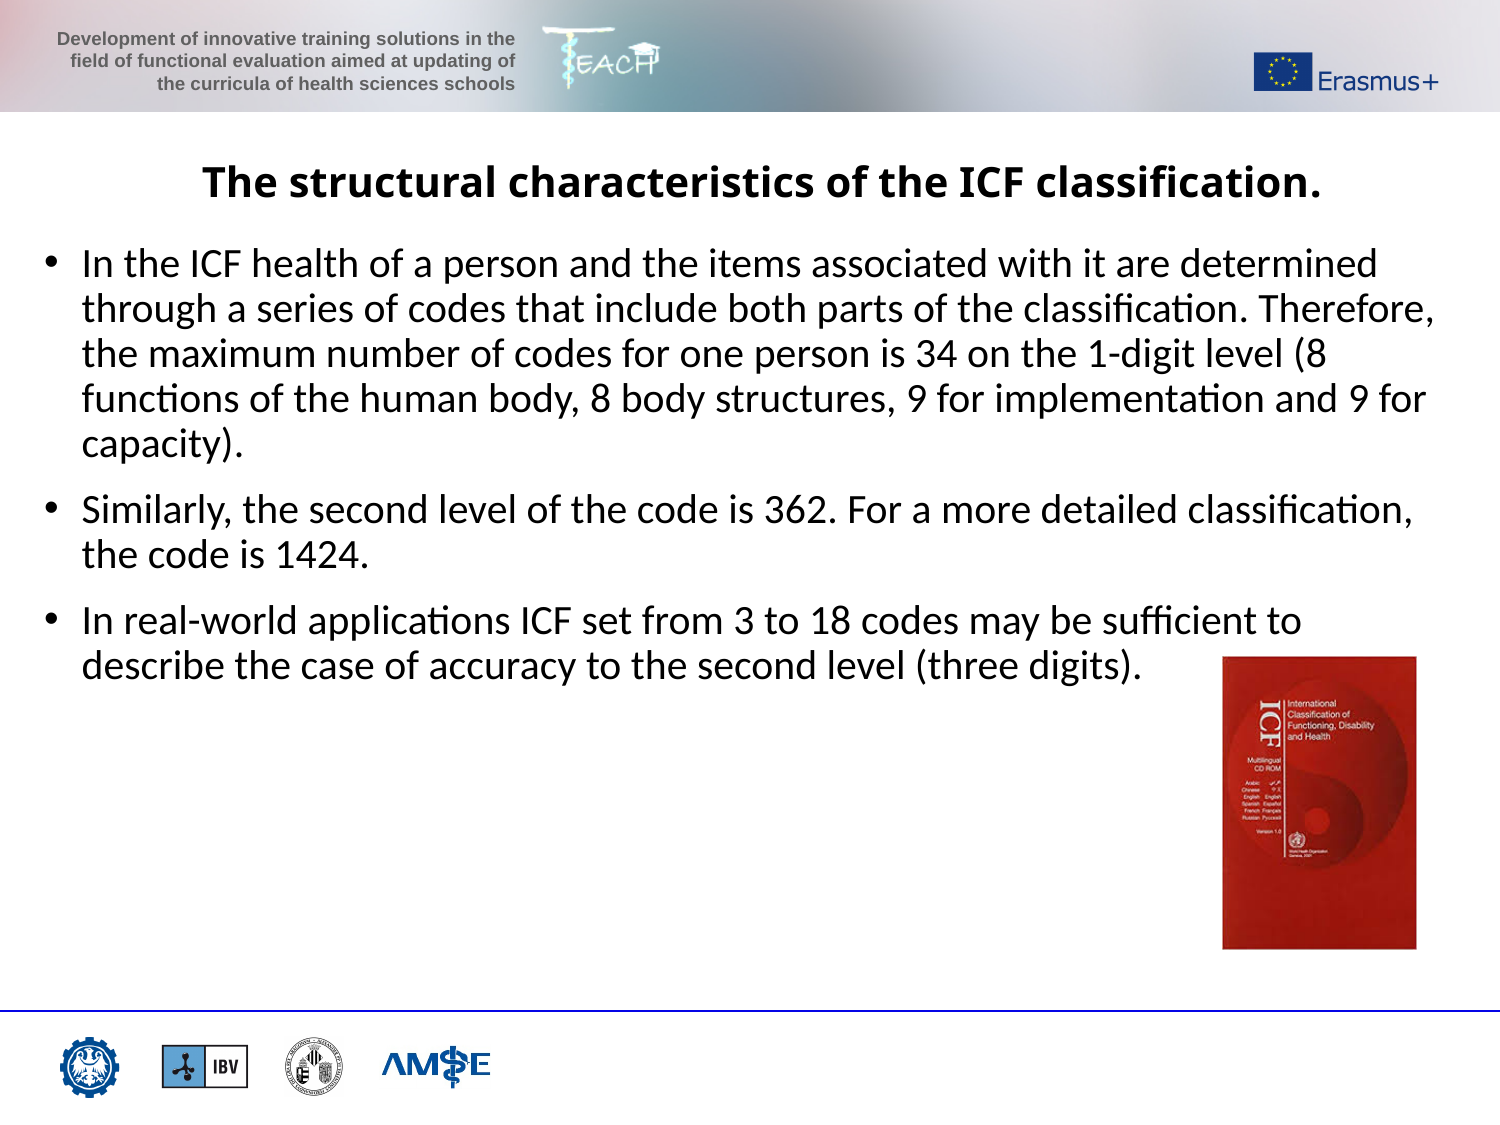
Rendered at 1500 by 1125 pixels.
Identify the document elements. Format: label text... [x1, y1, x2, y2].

picture [284, 1036, 344, 1097]
text_box The structural characteristics of the ICF classification. [53, 148, 1471, 234]
picture [53, 1035, 126, 1099]
picture [0, 0, 1500, 112]
picture [1222, 656, 1417, 950]
picture [379, 1044, 491, 1089]
picture [161, 1044, 249, 1089]
text_box In the ICF health of a person and the items associated with it are determined through a series of codes that include both parts of the classification. Therefore, the maximum number of codes for one person is 34 on the 1-digit level (8 functions of the human body, 8 body structures, 9 for implementation and 9 for capacity). Similarly, the second level of the code is 362. For a more detailed classification, the code is 1424. In real-world applications ICF set from 3 to 18 codes may be sufficient to describe the case of accuracy to the second level (three digits). [29, 234, 1471, 917]
